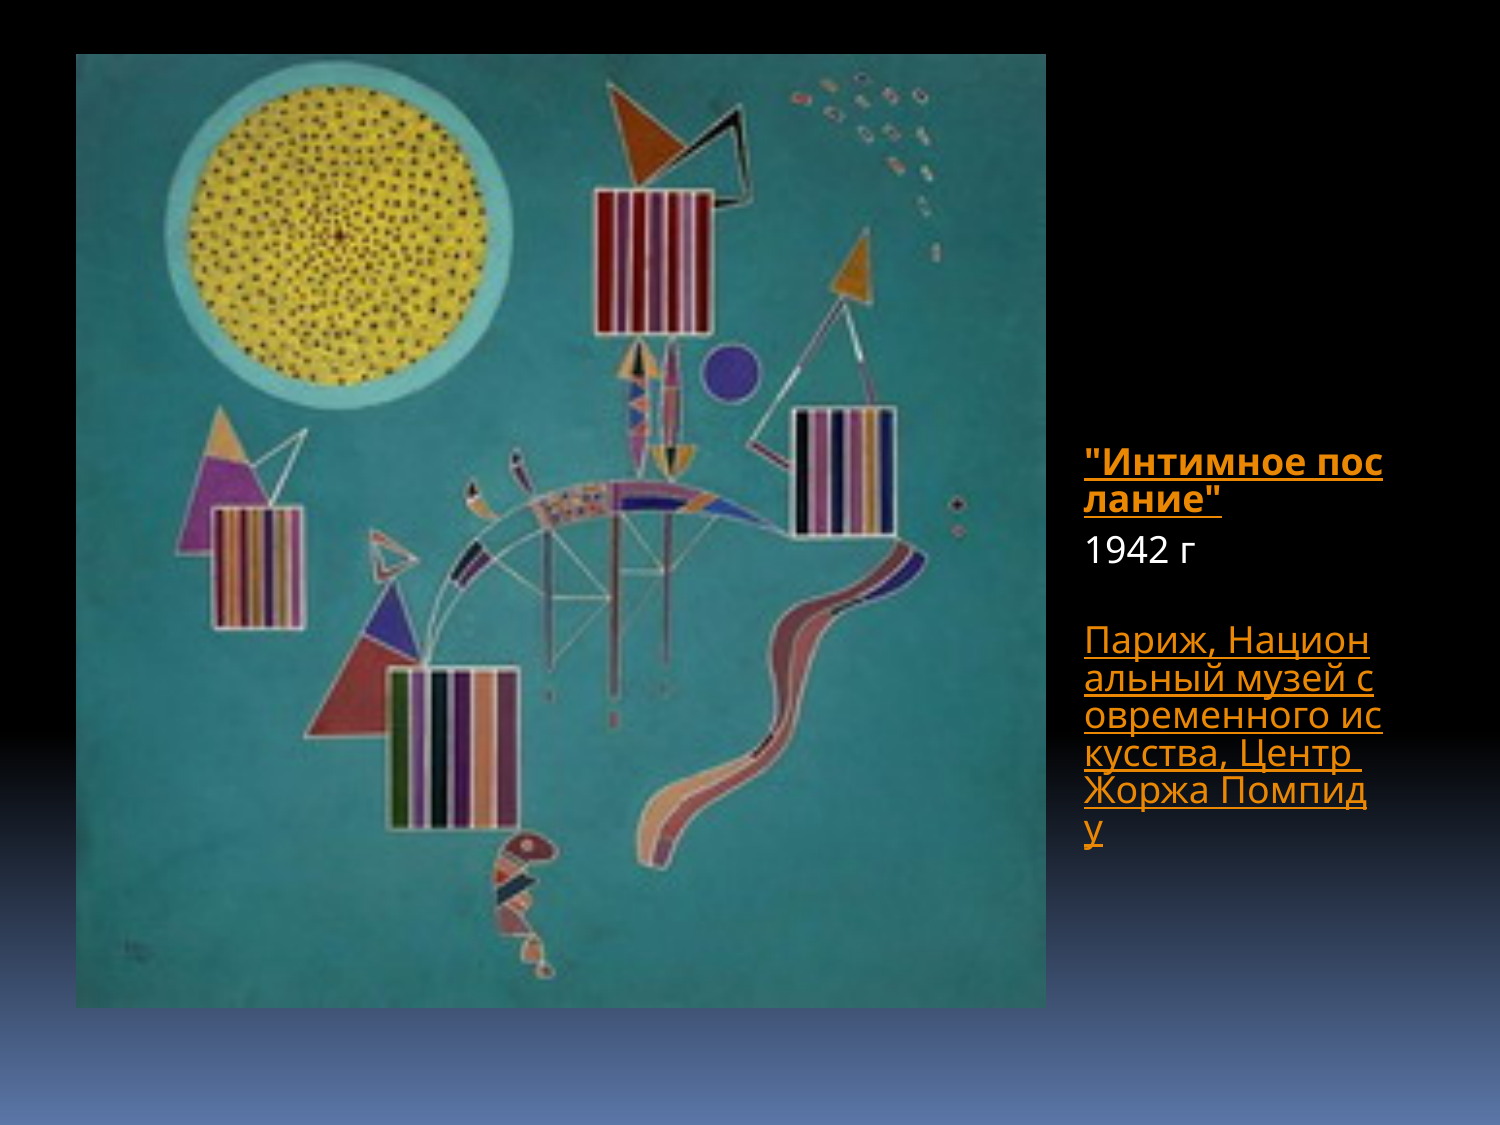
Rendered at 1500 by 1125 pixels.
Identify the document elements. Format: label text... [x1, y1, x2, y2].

text_box "Интимное послание" 1942 г Париж, Национальный музей современного искусства, Центр Жоржа Помпиду [1068, 385, 1400, 683]
picture [76, 54, 1046, 1009]
